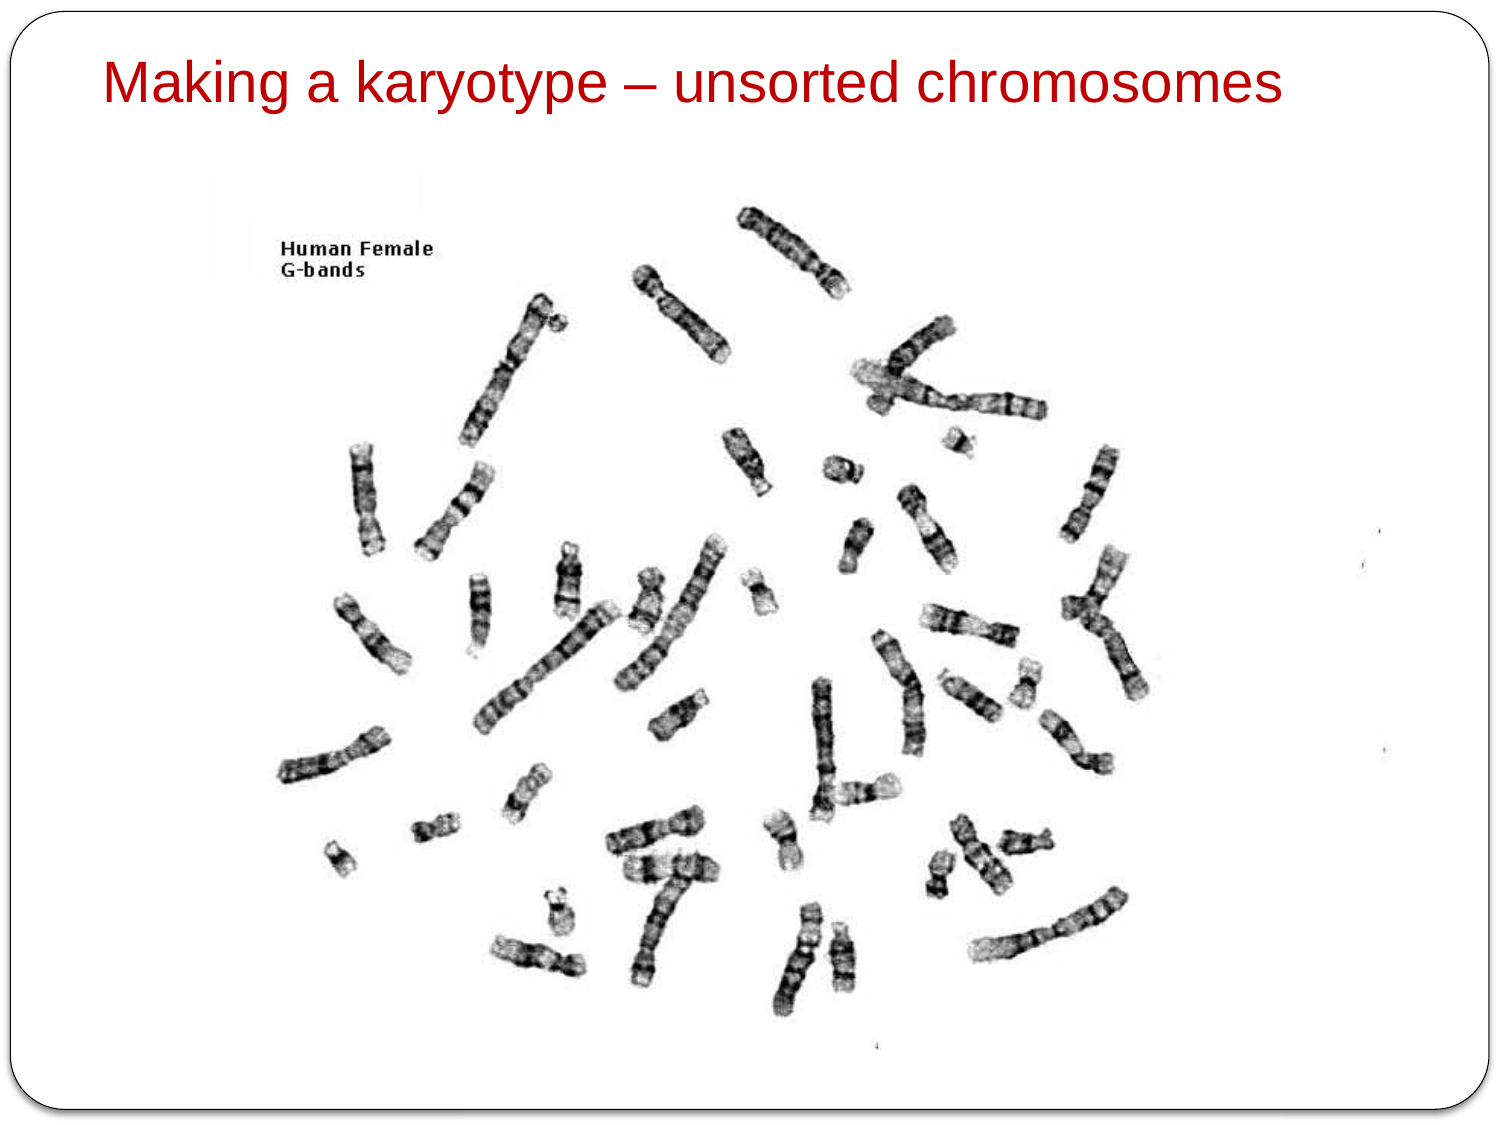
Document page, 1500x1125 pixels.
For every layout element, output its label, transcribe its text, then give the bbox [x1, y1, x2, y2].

title Making a karyotype – unsorted chromosomes [87, 50, 1363, 253]
picture [199, 137, 1417, 1051]
